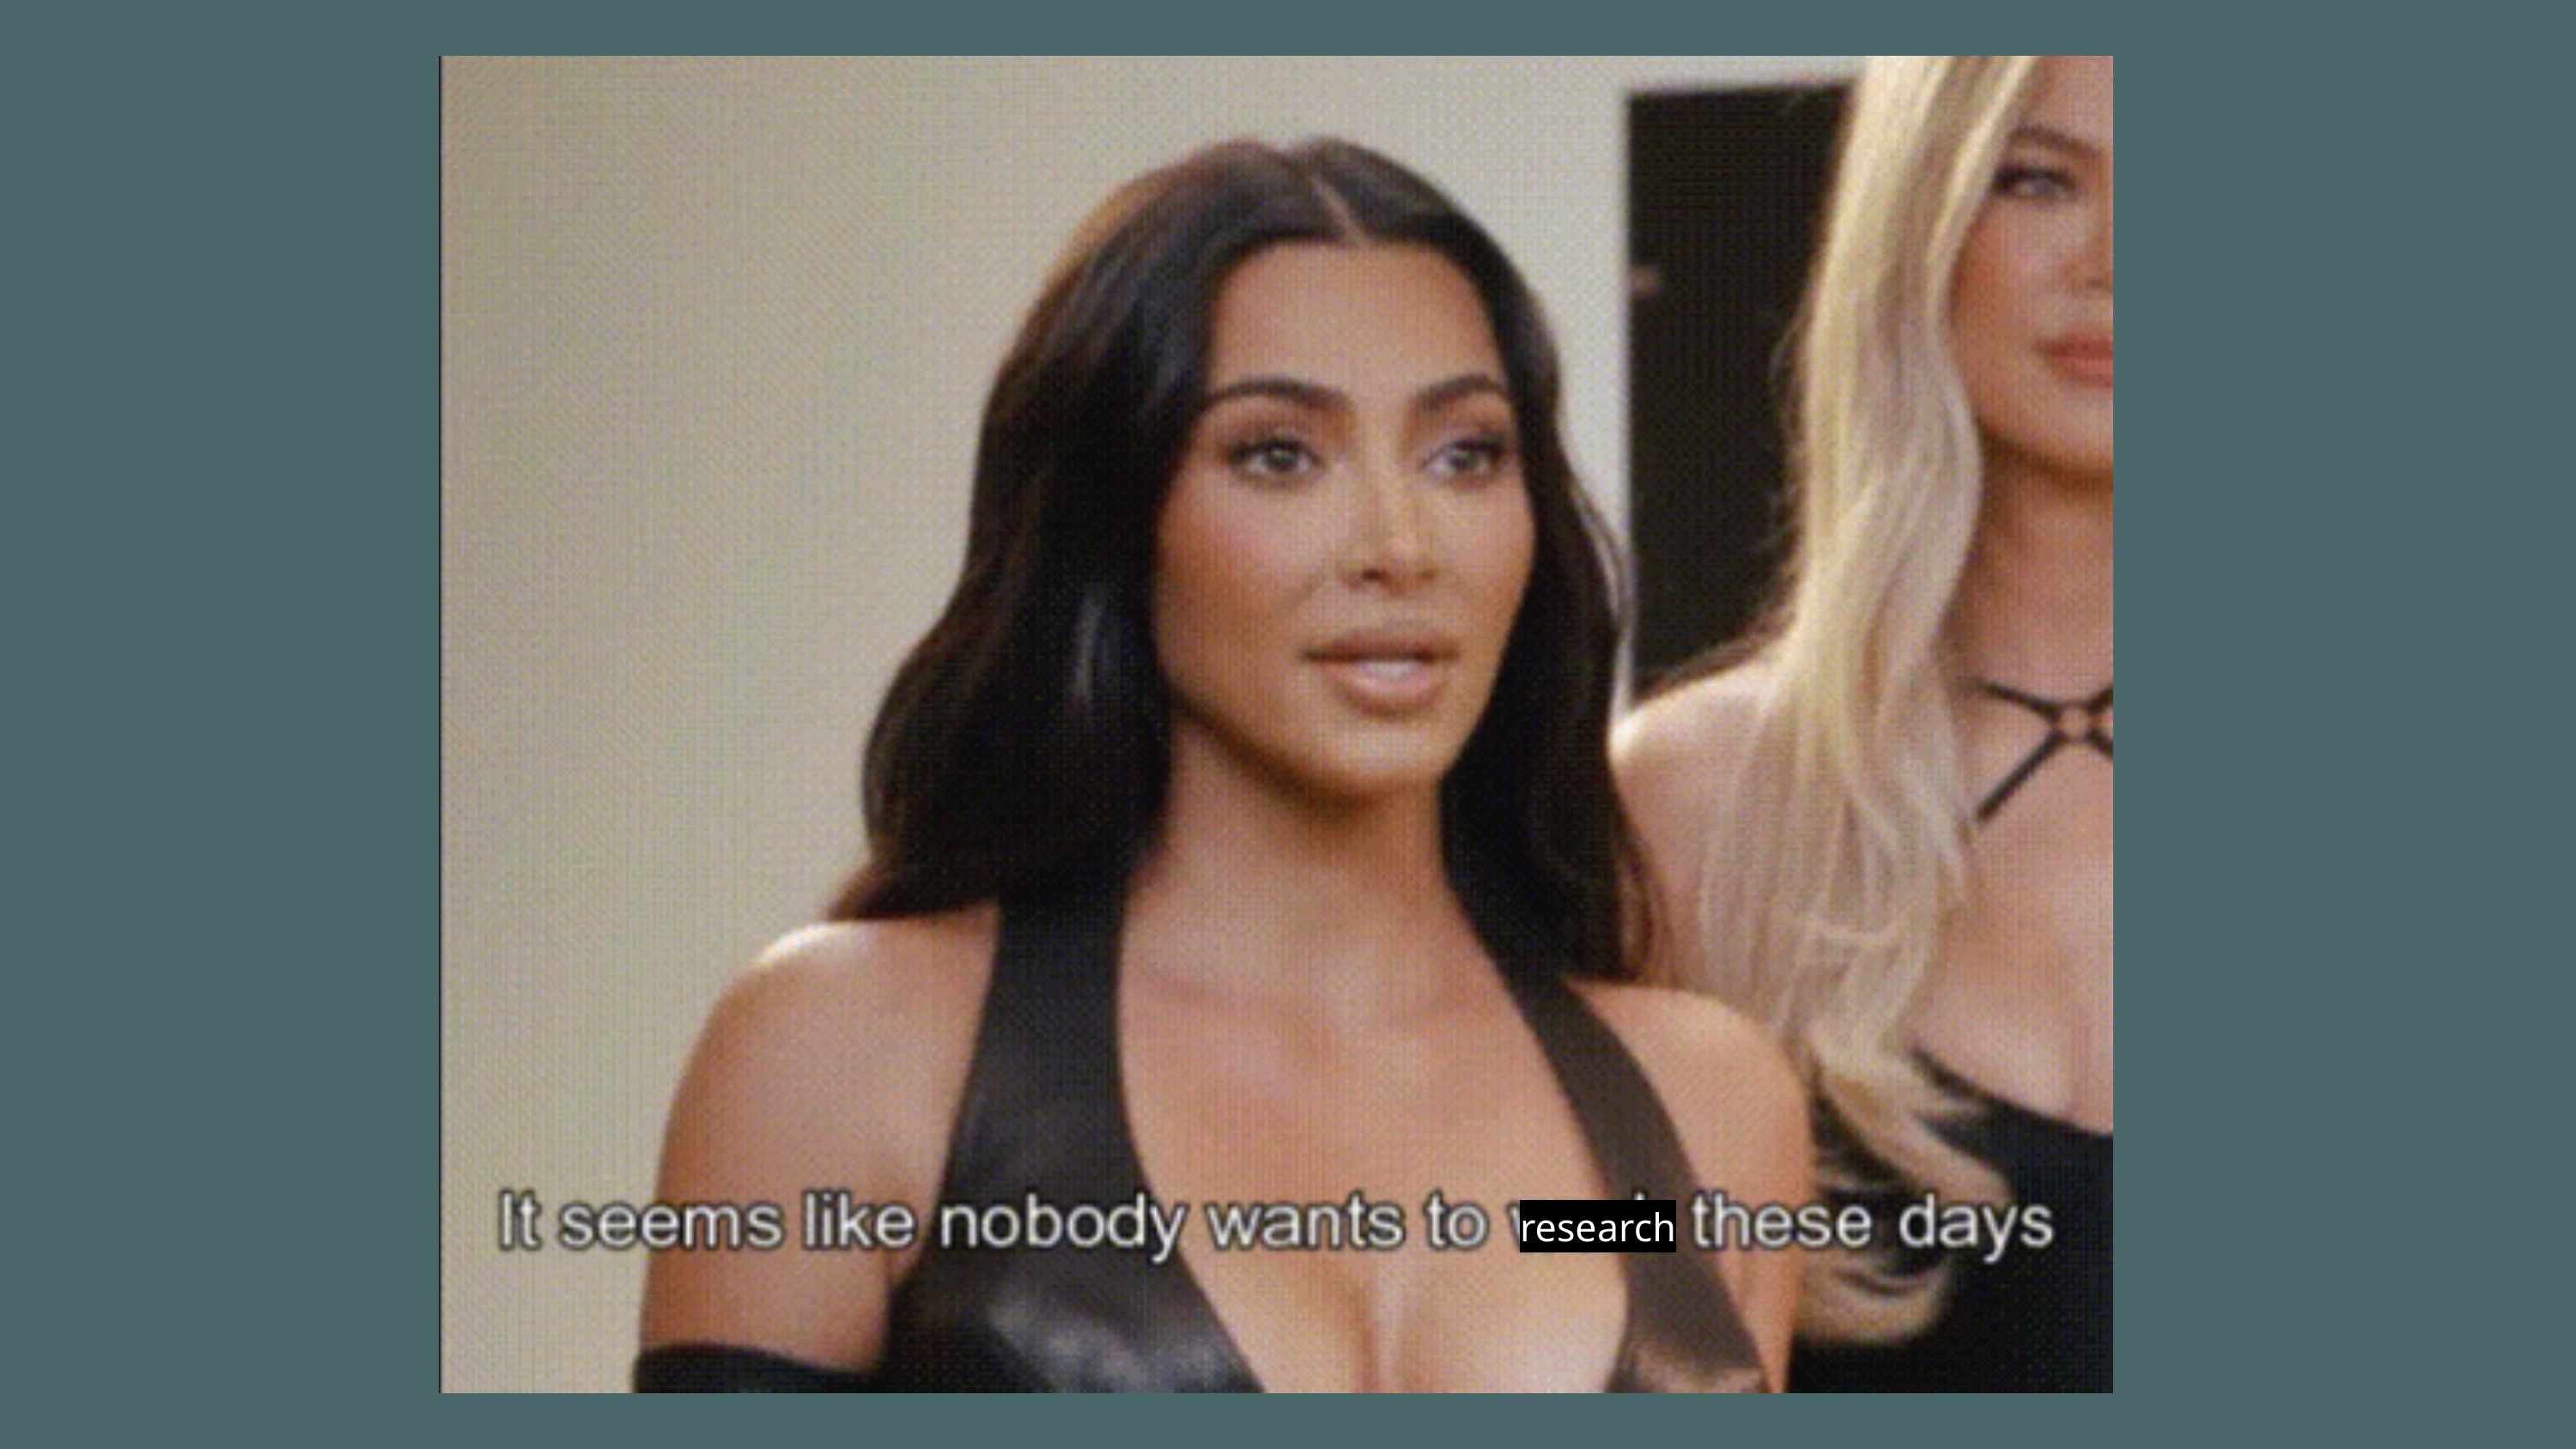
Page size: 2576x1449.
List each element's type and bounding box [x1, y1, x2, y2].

text_box [439, 55, 2137, 1393]
